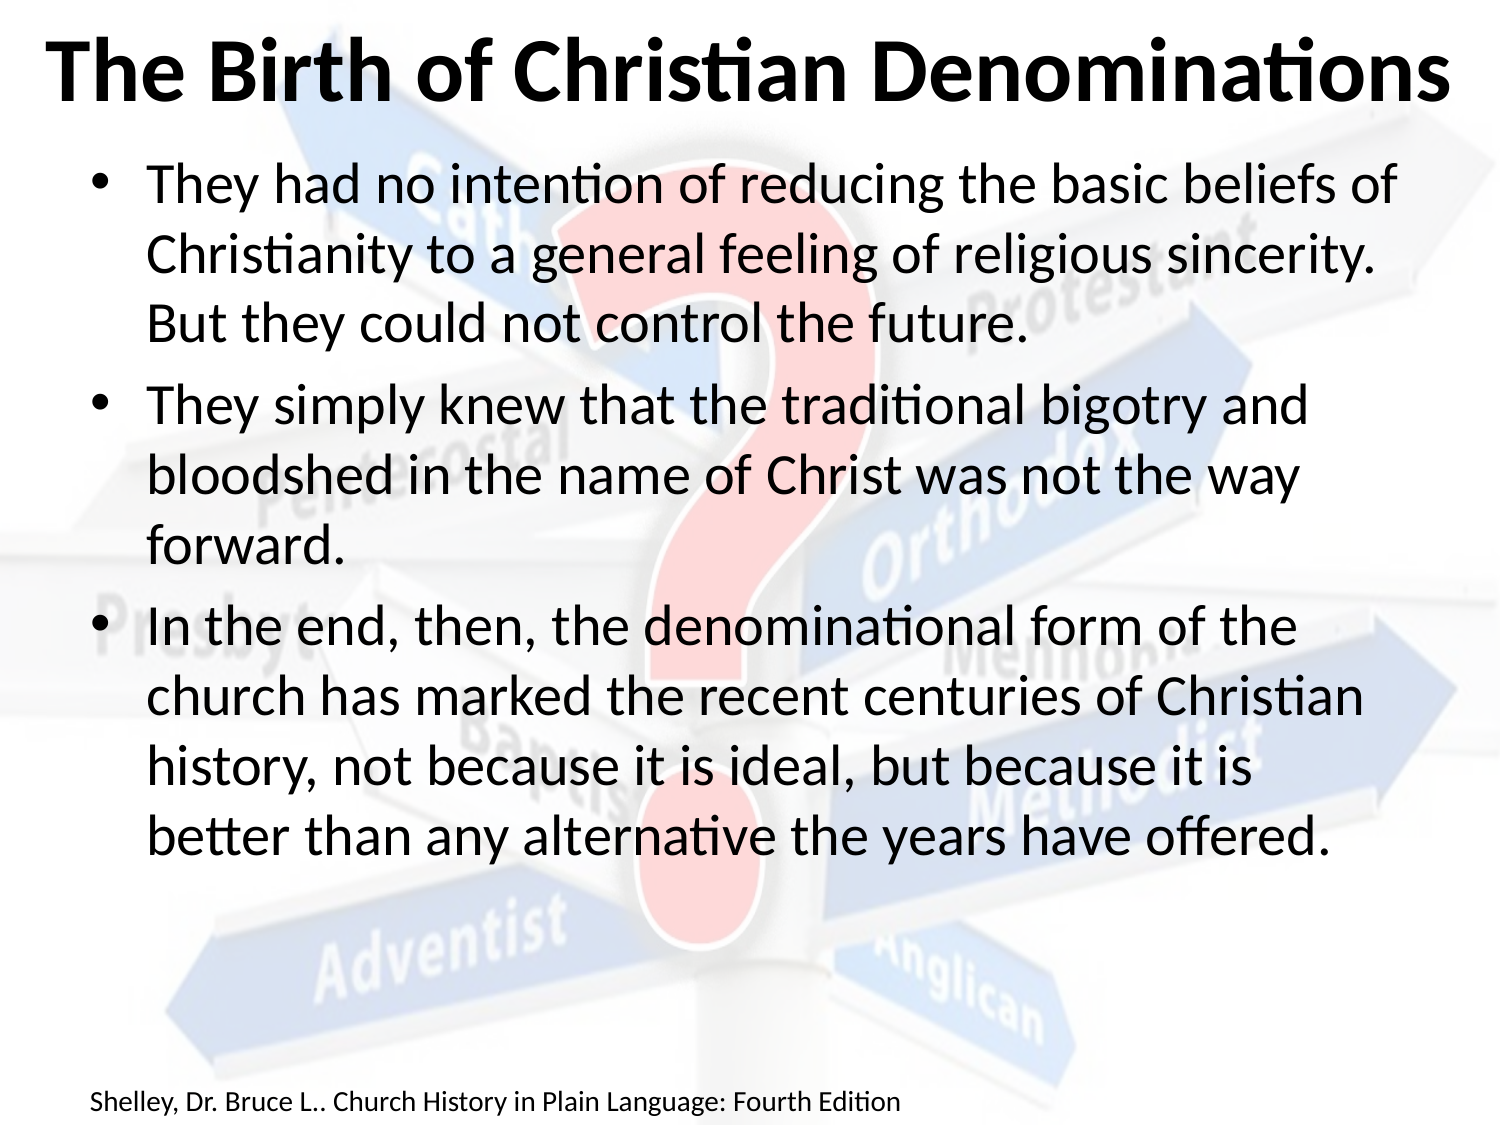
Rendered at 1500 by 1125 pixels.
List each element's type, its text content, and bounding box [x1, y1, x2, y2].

text_box Shelley, Dr. Bruce L.. Church History in Plain Language: Fourth Edition [74, 1074, 1500, 1125]
list They had no intention of reducing the basic beliefs of Christianity to a general feeling of religious sincerity. But they could not control the future. They simply knew that the traditional bigotry and bloodshed in the name of Christ was not the way forward. In the end, then, the denominational form of the church has marked the recent centuries of Christian history, not because it is ideal, but because it is better than any alternative the years have offered. [75, 137, 1425, 1070]
title The Birth of Christian Denominations [0, 4, 1500, 125]
